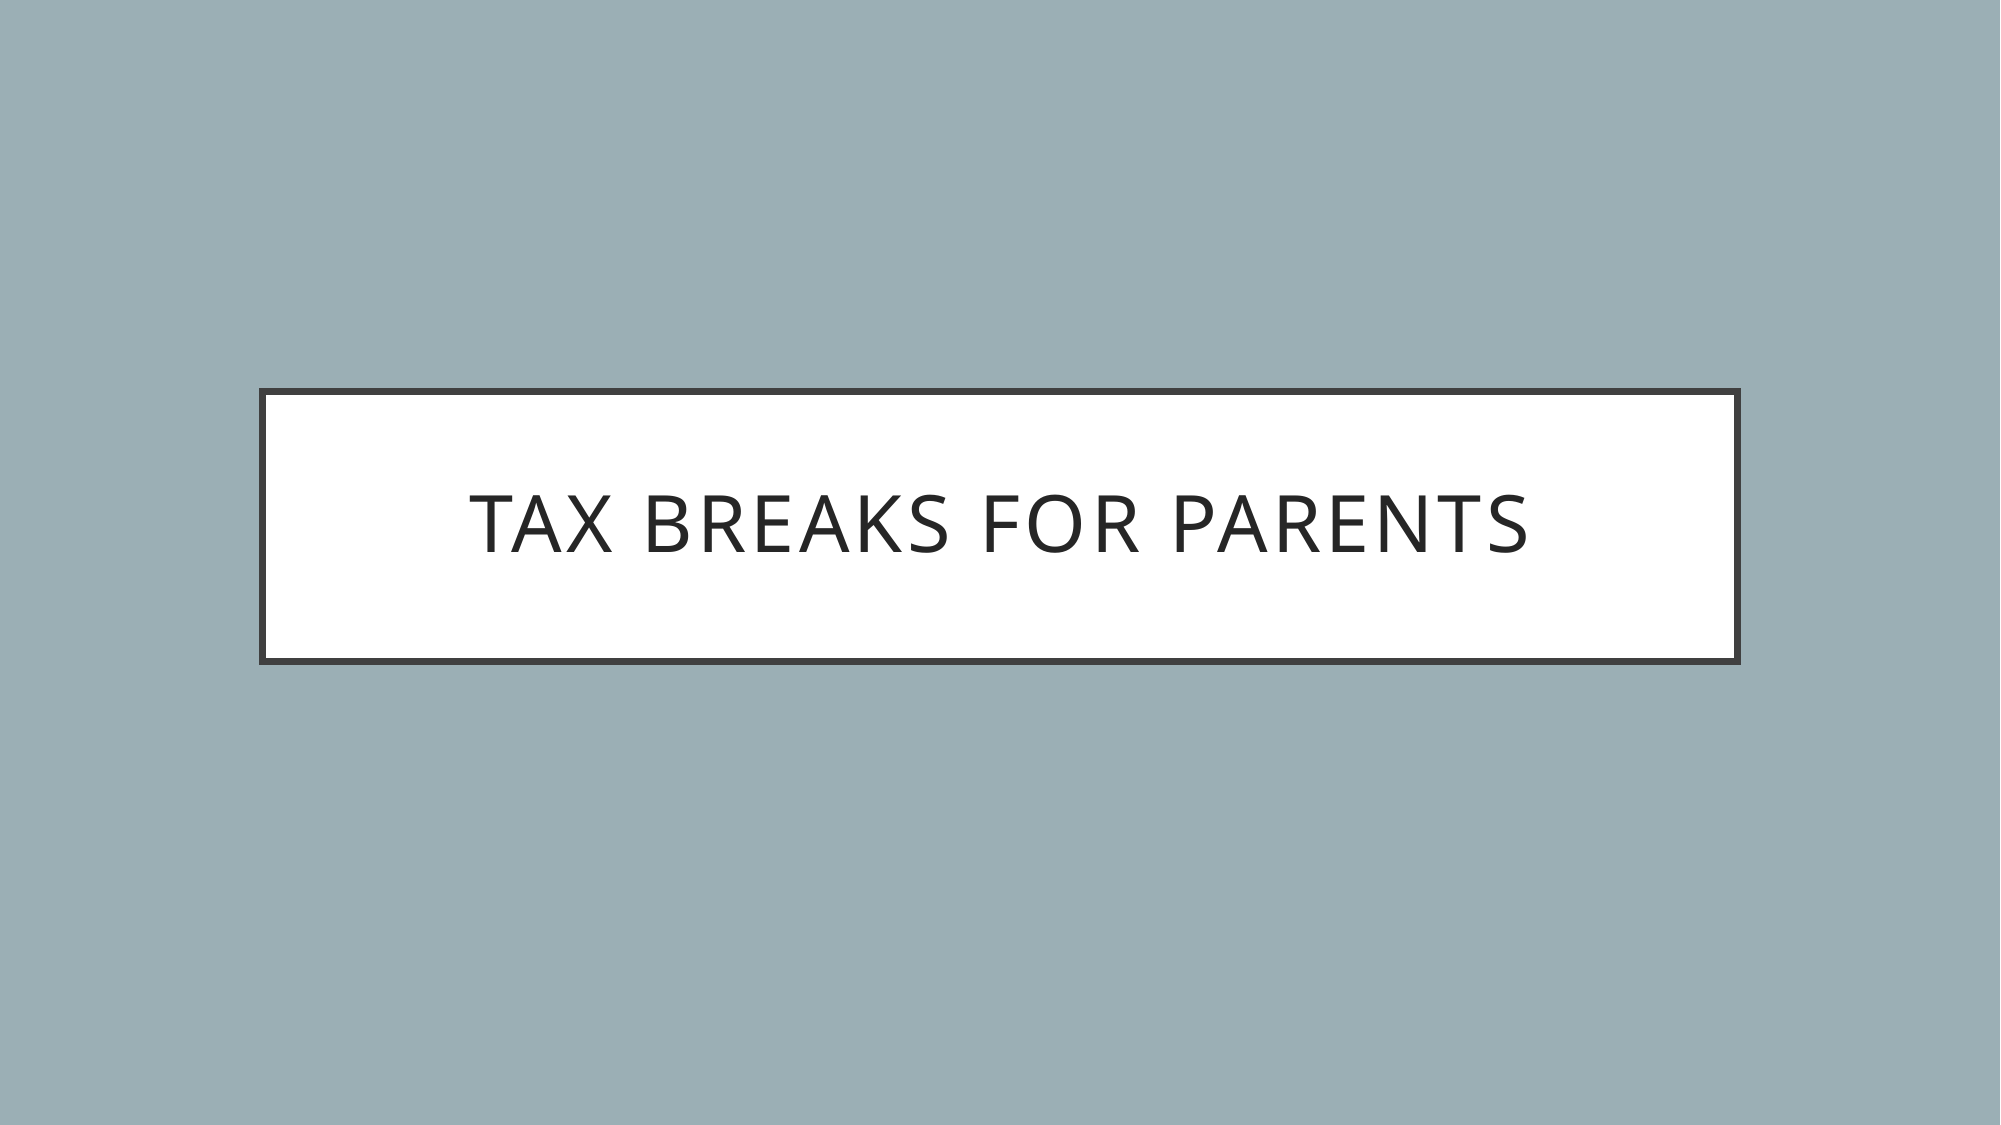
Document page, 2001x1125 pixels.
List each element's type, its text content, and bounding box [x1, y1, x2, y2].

title Tax breaks for parents [259, 388, 1741, 665]
